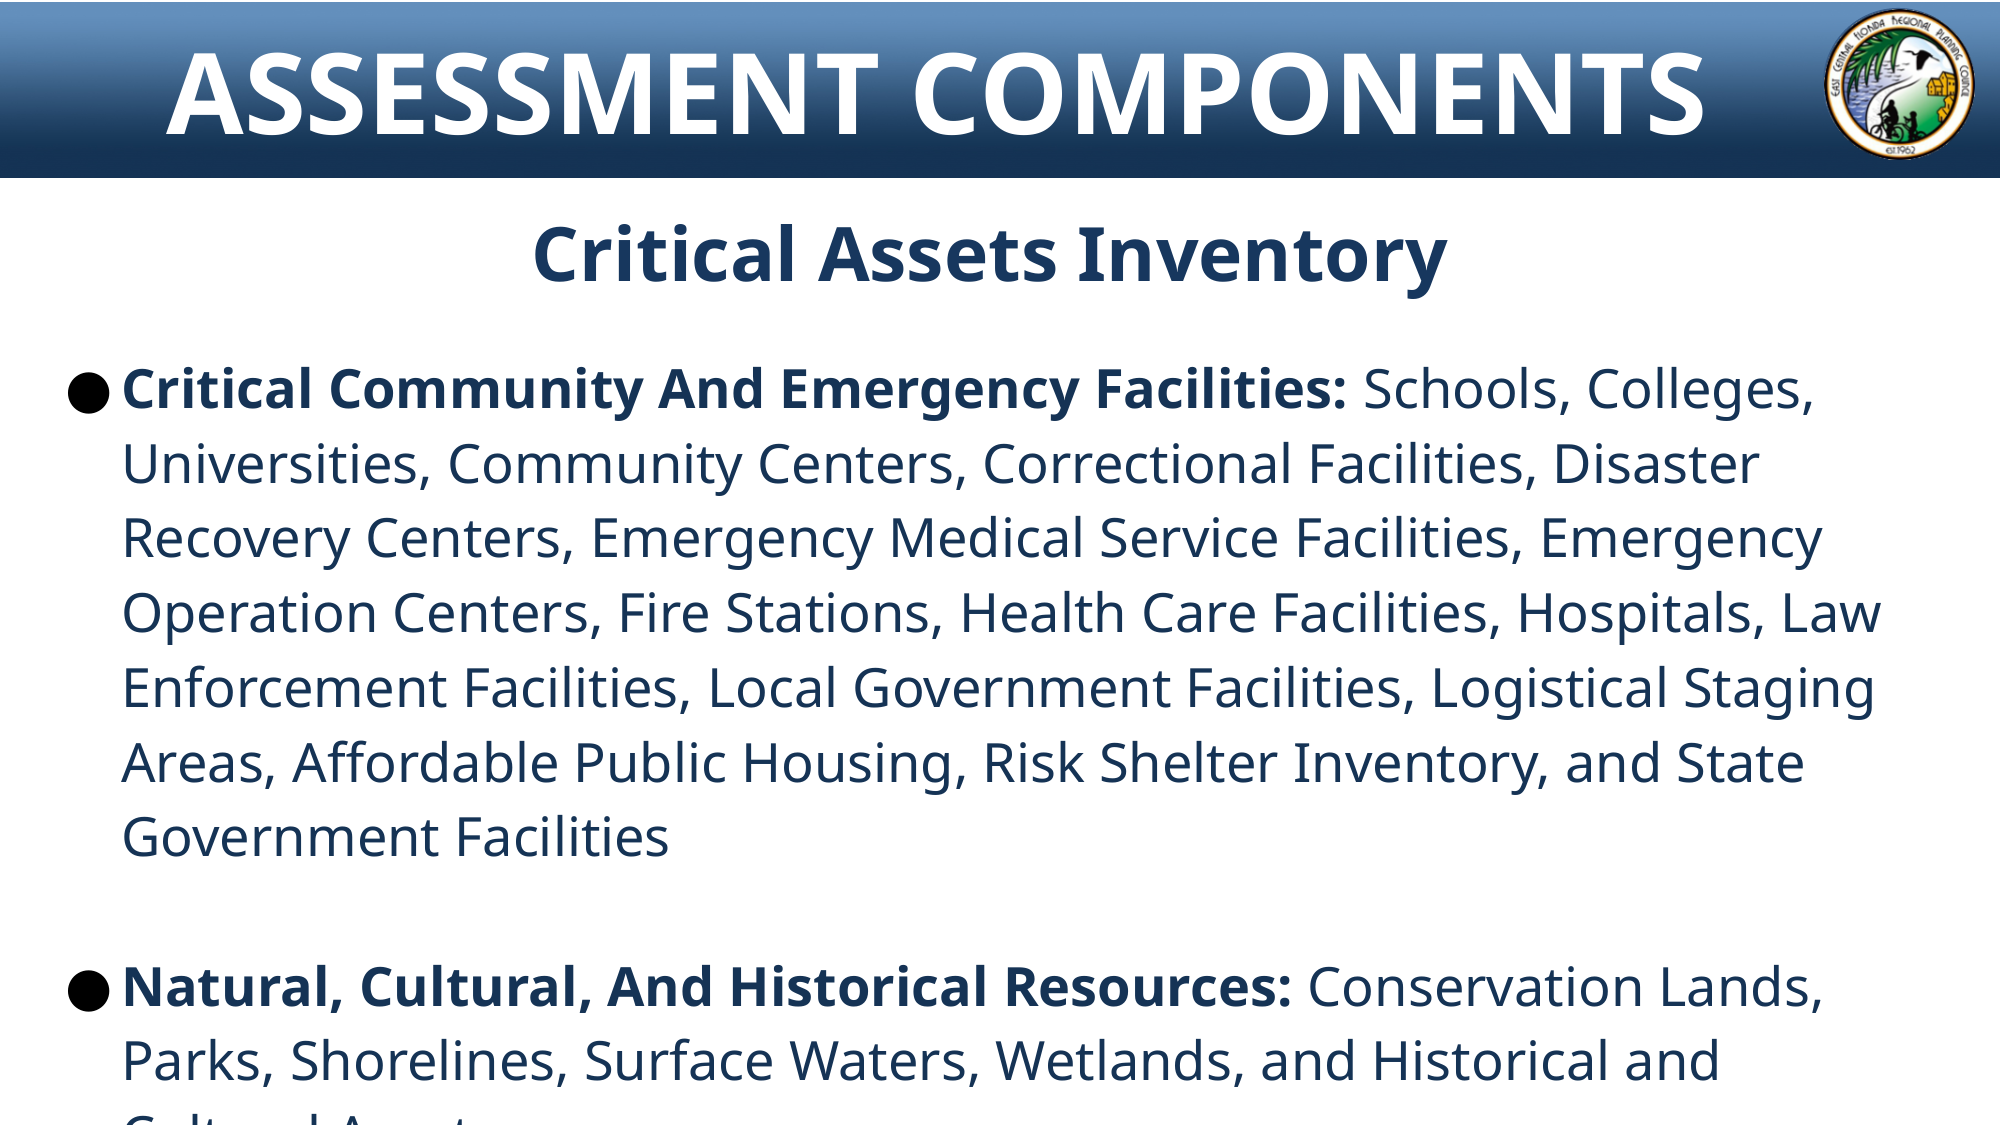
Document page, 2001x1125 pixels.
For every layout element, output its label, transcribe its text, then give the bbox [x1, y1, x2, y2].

text_box Critical Community And Emergency Facilities: Schools, Colleges, Universities, Community Centers, Correctional Facilities, Disaster Recovery Centers, Emergency Medical Service Facilities, Emergency Operation Centers, Fire Stations, Health Care Facilities, Hospitals, Law Enforcement Facilities, Local Government Facilities, Logistical Staging Areas, Affordable Public Housing, Risk Shelter Inventory, and State Government Facilities Natural, Cultural, And Historical Resources: Conservation Lands, Parks, Shorelines, Surface Waters, Wetlands, and Historical and Cultural Assets [50, 329, 1950, 993]
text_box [1824, 9, 1976, 160]
text_box Critical Assets Inventory [237, 199, 1763, 304]
picture [0, 1, 2000, 178]
